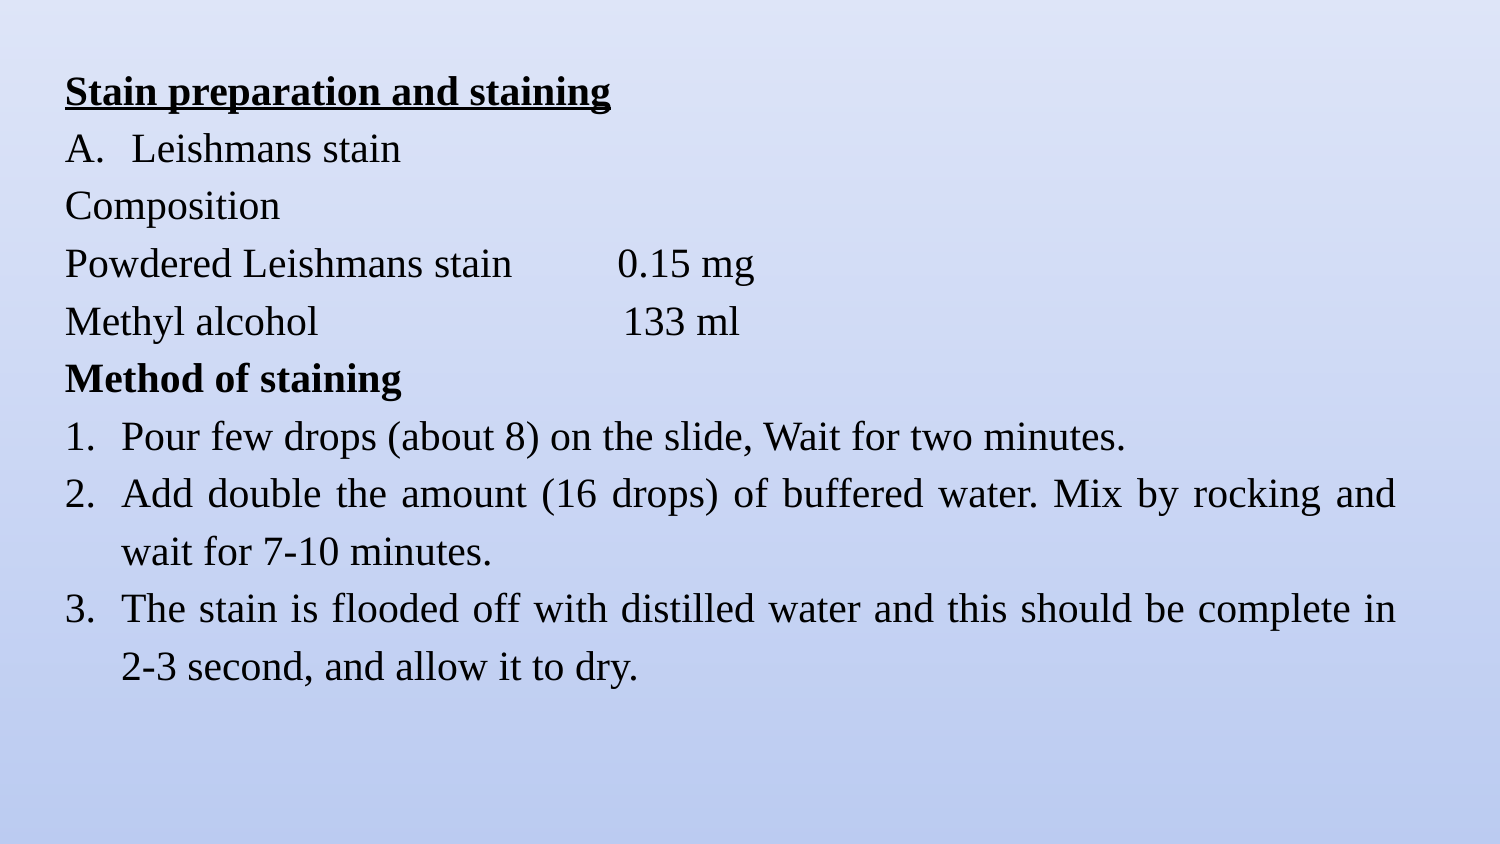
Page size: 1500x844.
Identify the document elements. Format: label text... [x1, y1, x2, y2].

text_box Stain preparation and staining Leishmans stain Composition Powdered Leishmans stain 0.15 mg Methyl alcohol 133 ml Method of staining Pour few drops (about 8) on the slide, Wait for two minutes. Add double the amount (16 drops) of buffered water. Mix by rocking and wait for 7-10 minutes. The stain is flooded off with distilled water and this should be complete in 2-3 second, and allow it to dry. [49, 48, 1413, 696]
